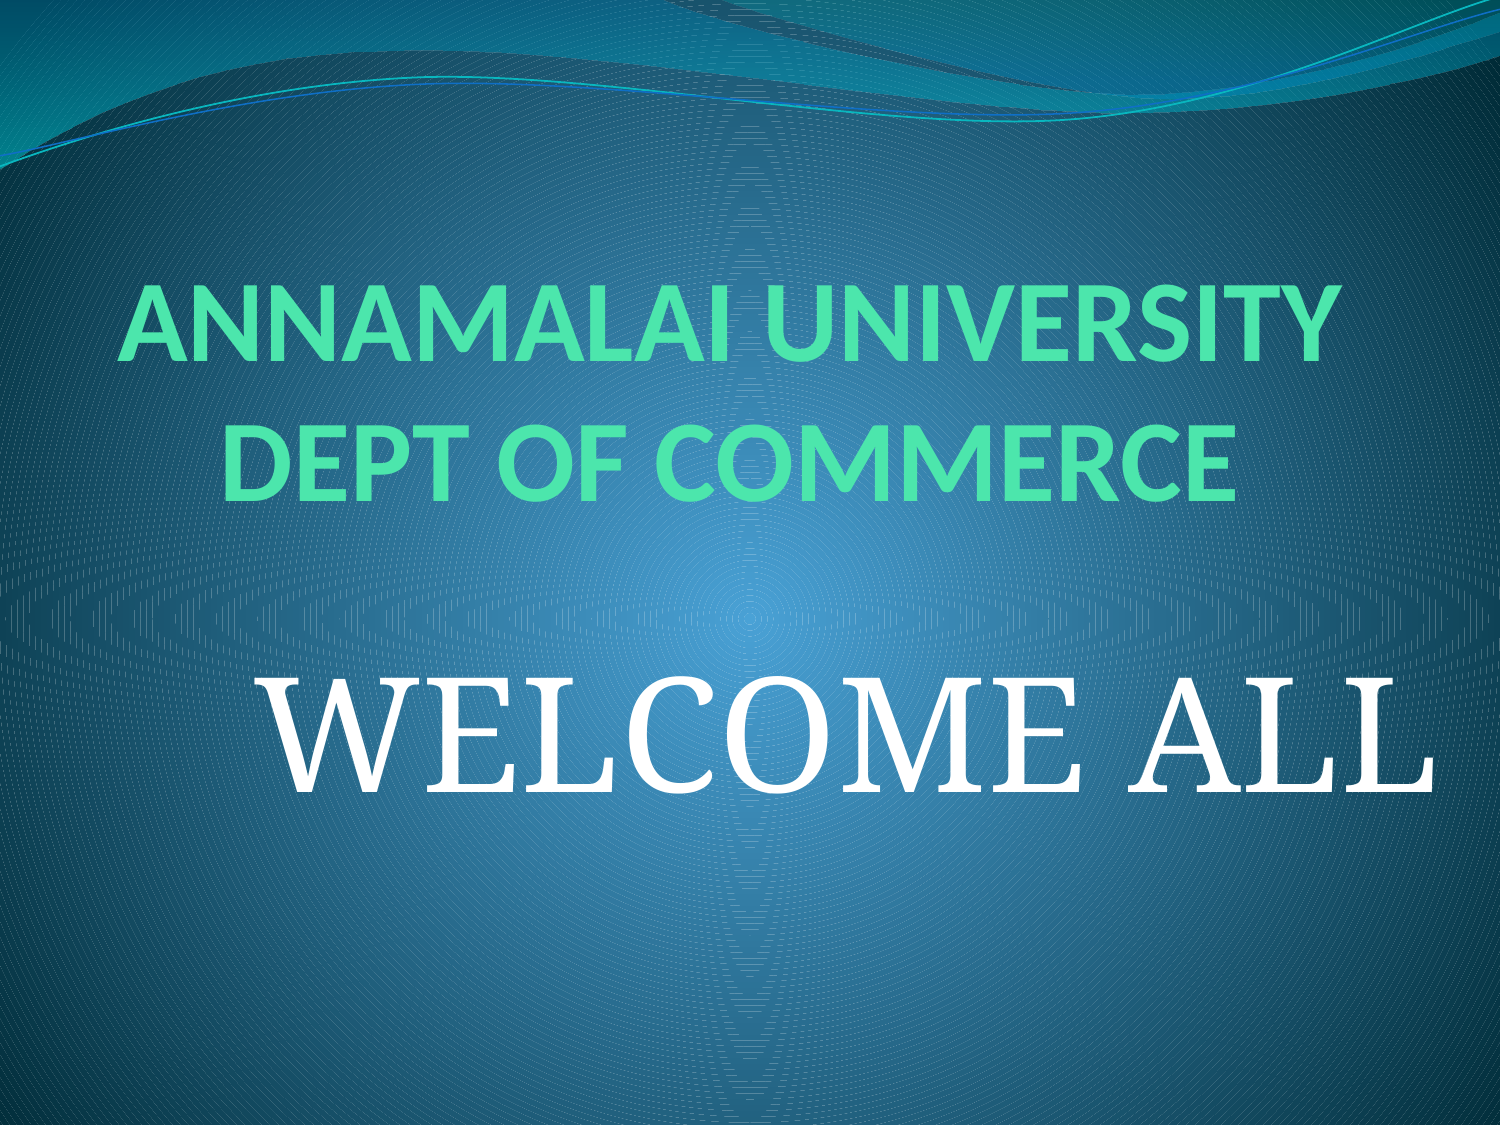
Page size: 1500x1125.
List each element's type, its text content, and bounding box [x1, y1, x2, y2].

subtitle WELCOME ALL [87, 624, 1450, 950]
title ANNAMALAI UNIVERSITY DEPT OF COMMERCE [87, 224, 1376, 525]
